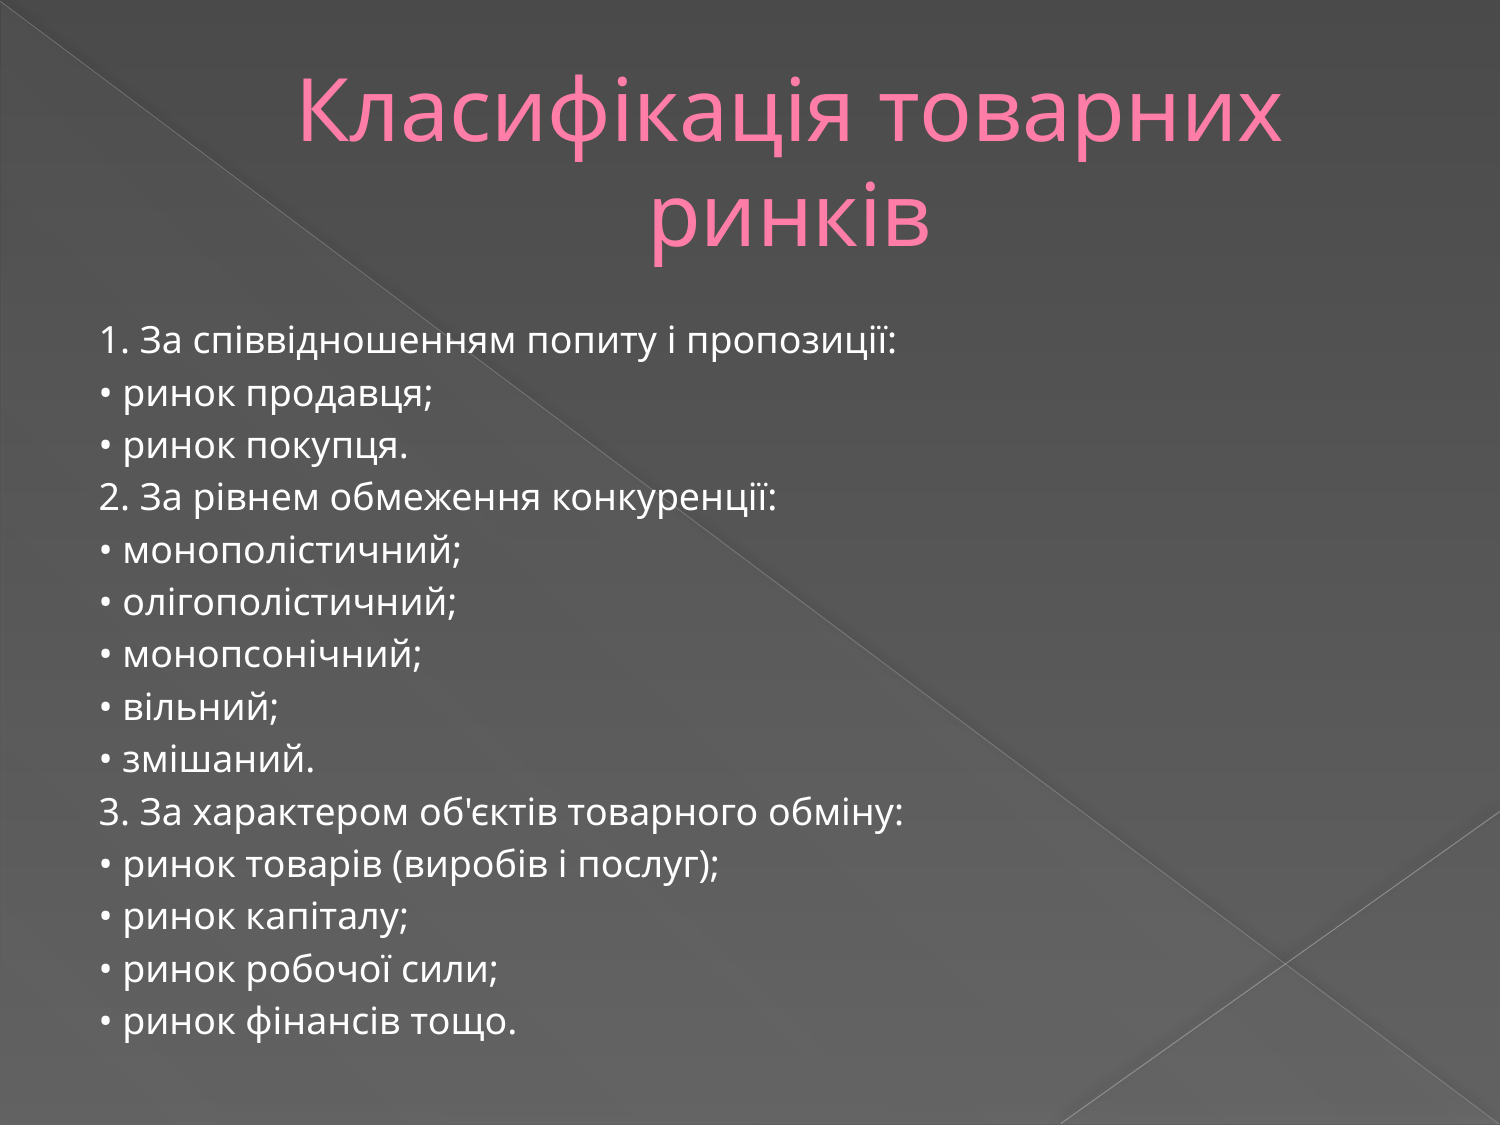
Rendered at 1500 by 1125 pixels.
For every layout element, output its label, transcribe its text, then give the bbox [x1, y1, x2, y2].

title Класифікація товарних ринків [75, 43, 1425, 274]
list 1. За співвідношенням попиту і пропозиції: • ринок продавця; • ринок покупця. 2. За рівнем обмеження конкуренції: • монополістичний; • олігополістичний; • монопсонічний; • вільний; • змішаний. 3. За характером об'єктів товарного обміну: • ринок товарів (виробів і послуг); • ринок капіталу; • ринок робочої сили; • ринок фінансів тощо. [75, 308, 1425, 1059]
